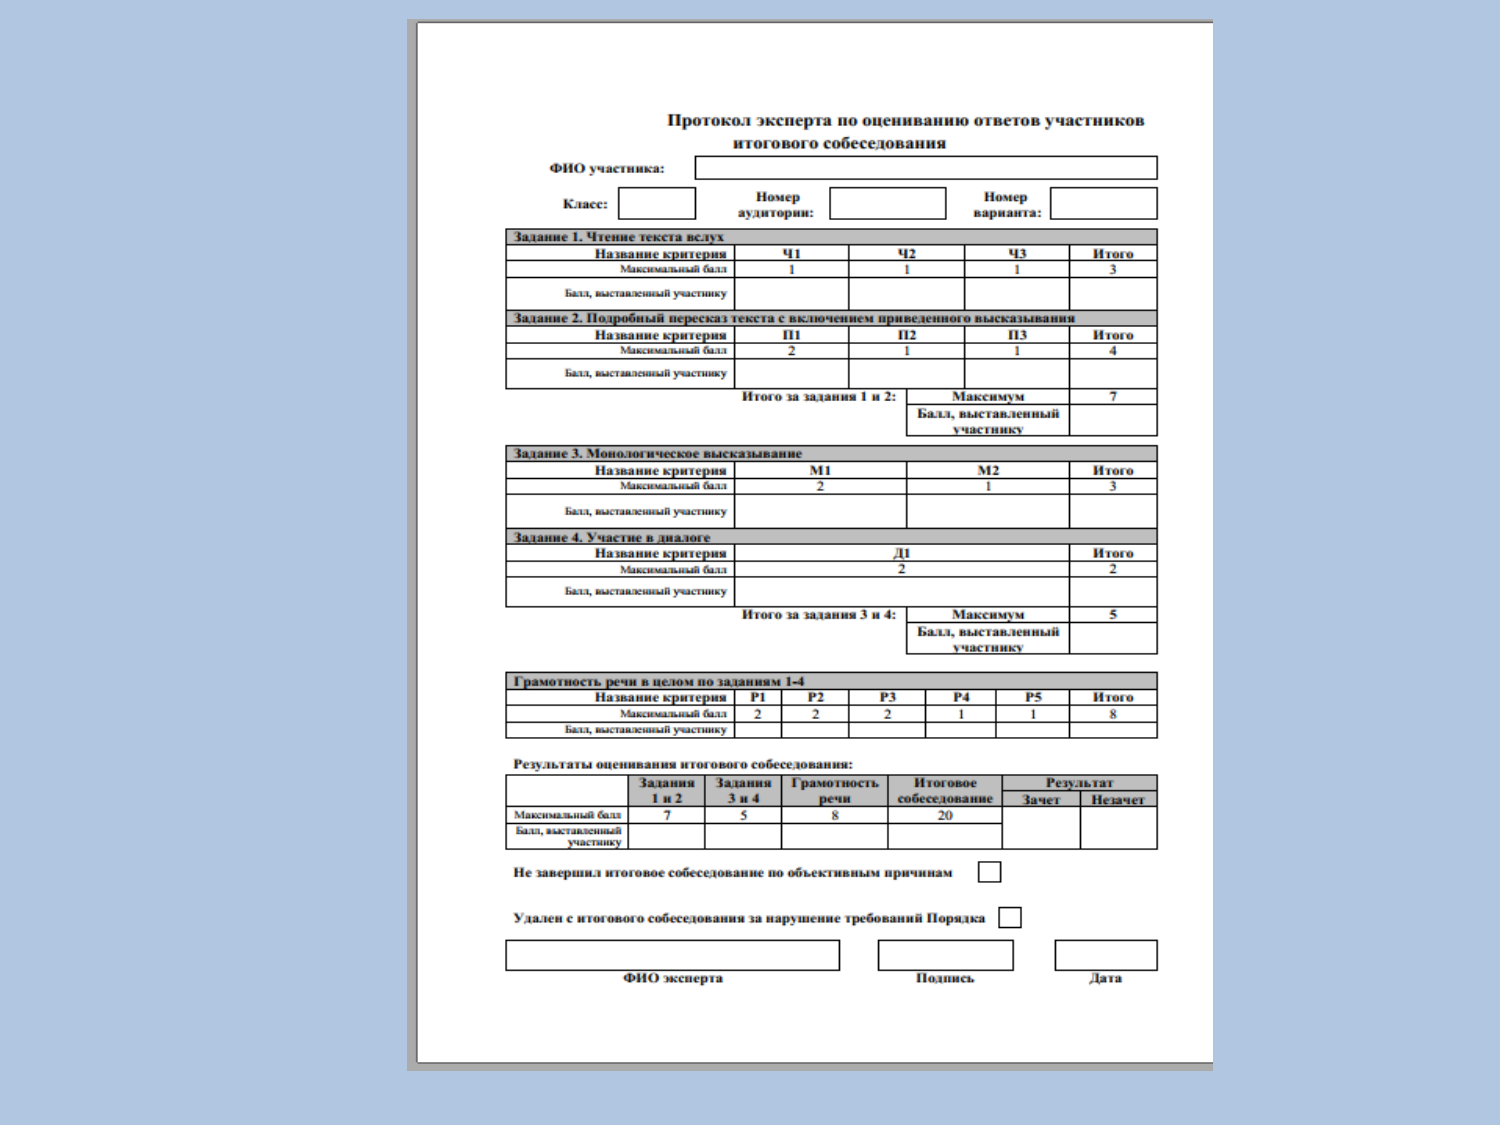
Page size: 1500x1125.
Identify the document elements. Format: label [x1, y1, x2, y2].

picture [407, 18, 1213, 1071]
